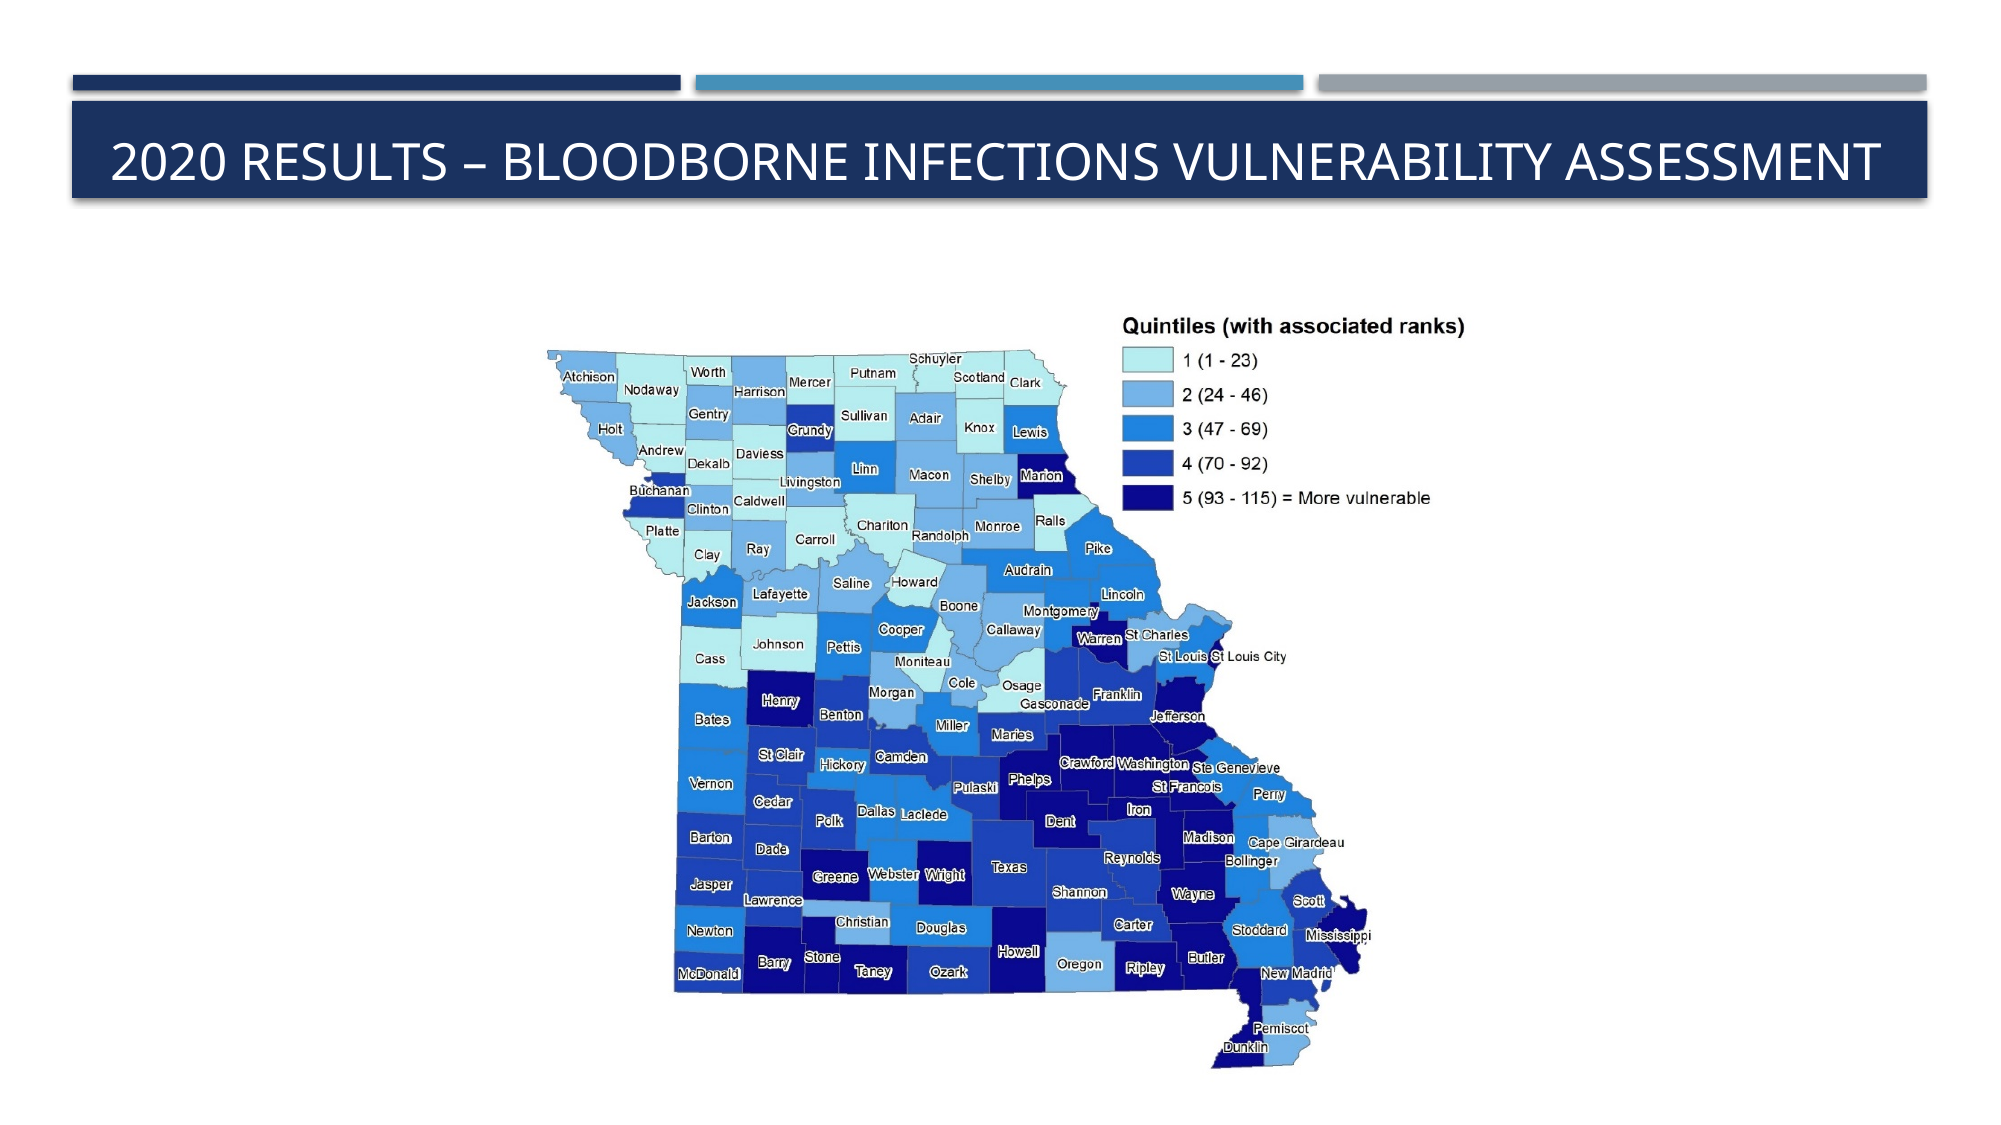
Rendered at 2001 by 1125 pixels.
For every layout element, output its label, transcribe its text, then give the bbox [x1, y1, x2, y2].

picture [508, 290, 1491, 1102]
title 2020 Results – Bloodborne Infections Vulnerability Assessment [95, 115, 1905, 198]
